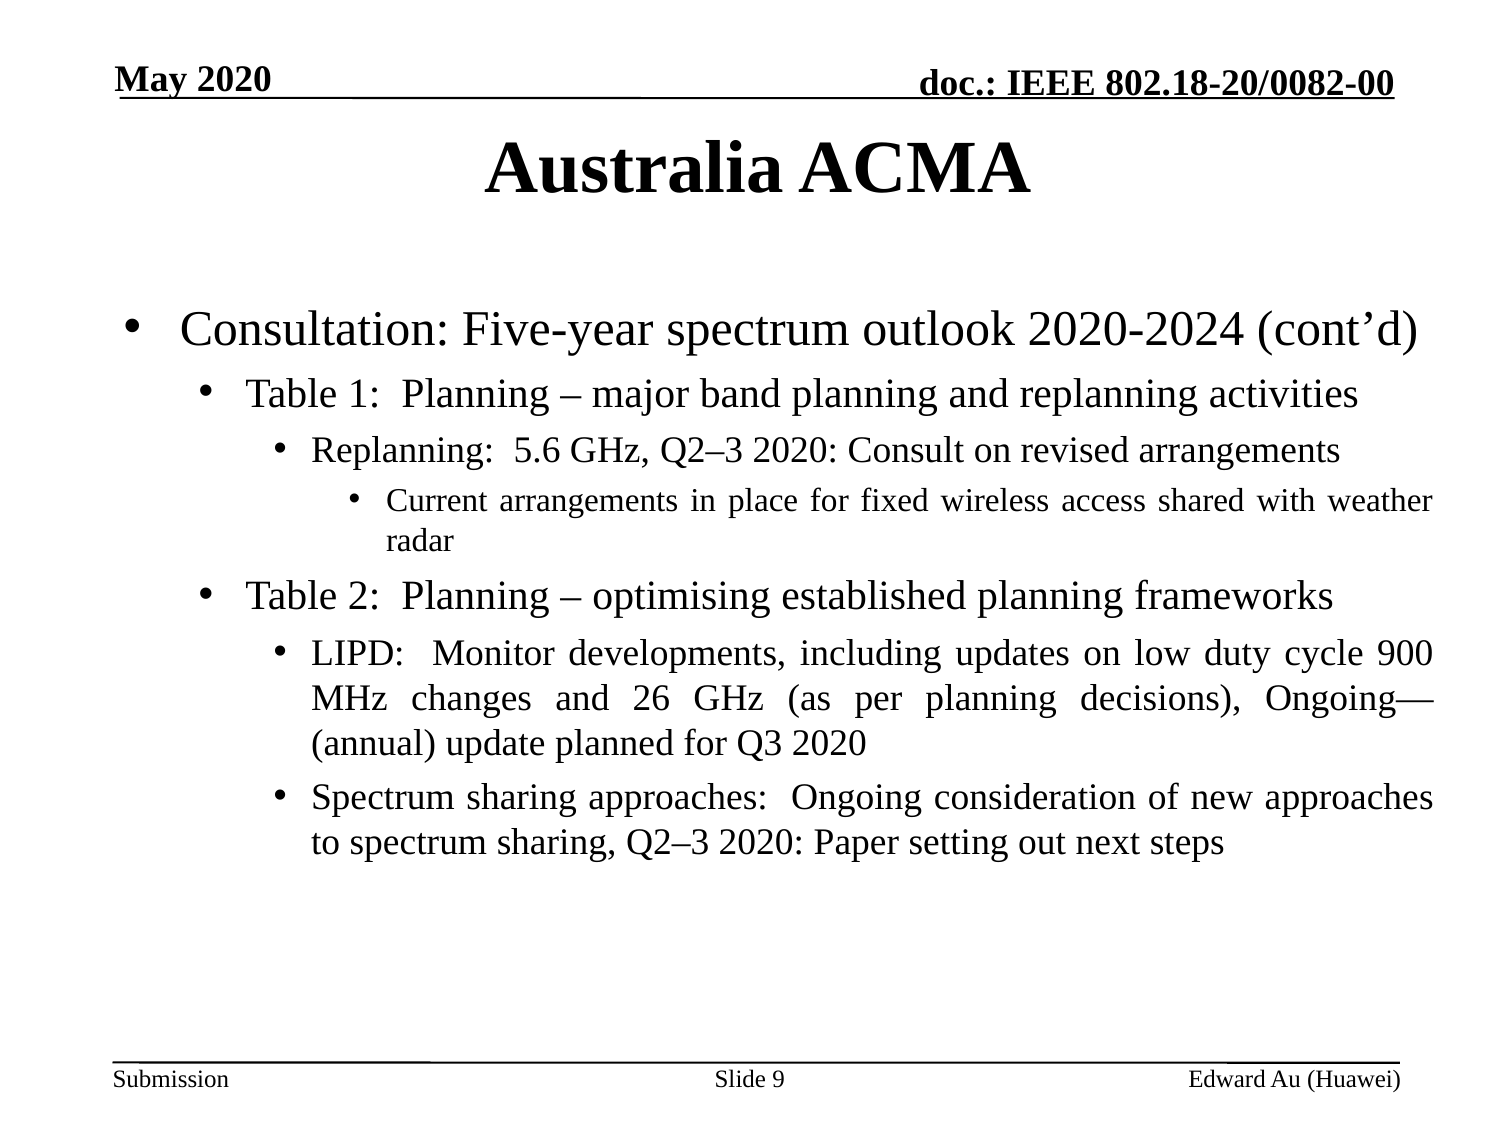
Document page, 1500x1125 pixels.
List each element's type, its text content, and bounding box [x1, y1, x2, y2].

slide_number Slide 9 [699, 1061, 800, 1123]
title Australia ACMA [120, 99, 1396, 226]
list Consultation: Five-year spectrum outlook 2020-2024 (cont’d) Table 1: Planning – major band planning and replanning activities Replanning: 5.6 GHz, Q2–3 2020: Consult on revised arrangements Current arrangements in place for fixed wireless access shared with weather radar Table 2: Planning – optimising established planning frameworks LIPD: Monitor developments, including updates on low duty cycle 900 MHz changes and 26 GHz (as per planning decisions), Ongoing—(annual) update planned for Q3 2020 Spectrum sharing approaches: Ongoing consideration of new approaches to spectrum sharing, Q2–3 2020: Paper setting out next steps [108, 287, 1451, 1038]
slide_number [114, 54, 493, 100]
footer Edward Au (Huawei) [902, 1061, 1402, 1093]
